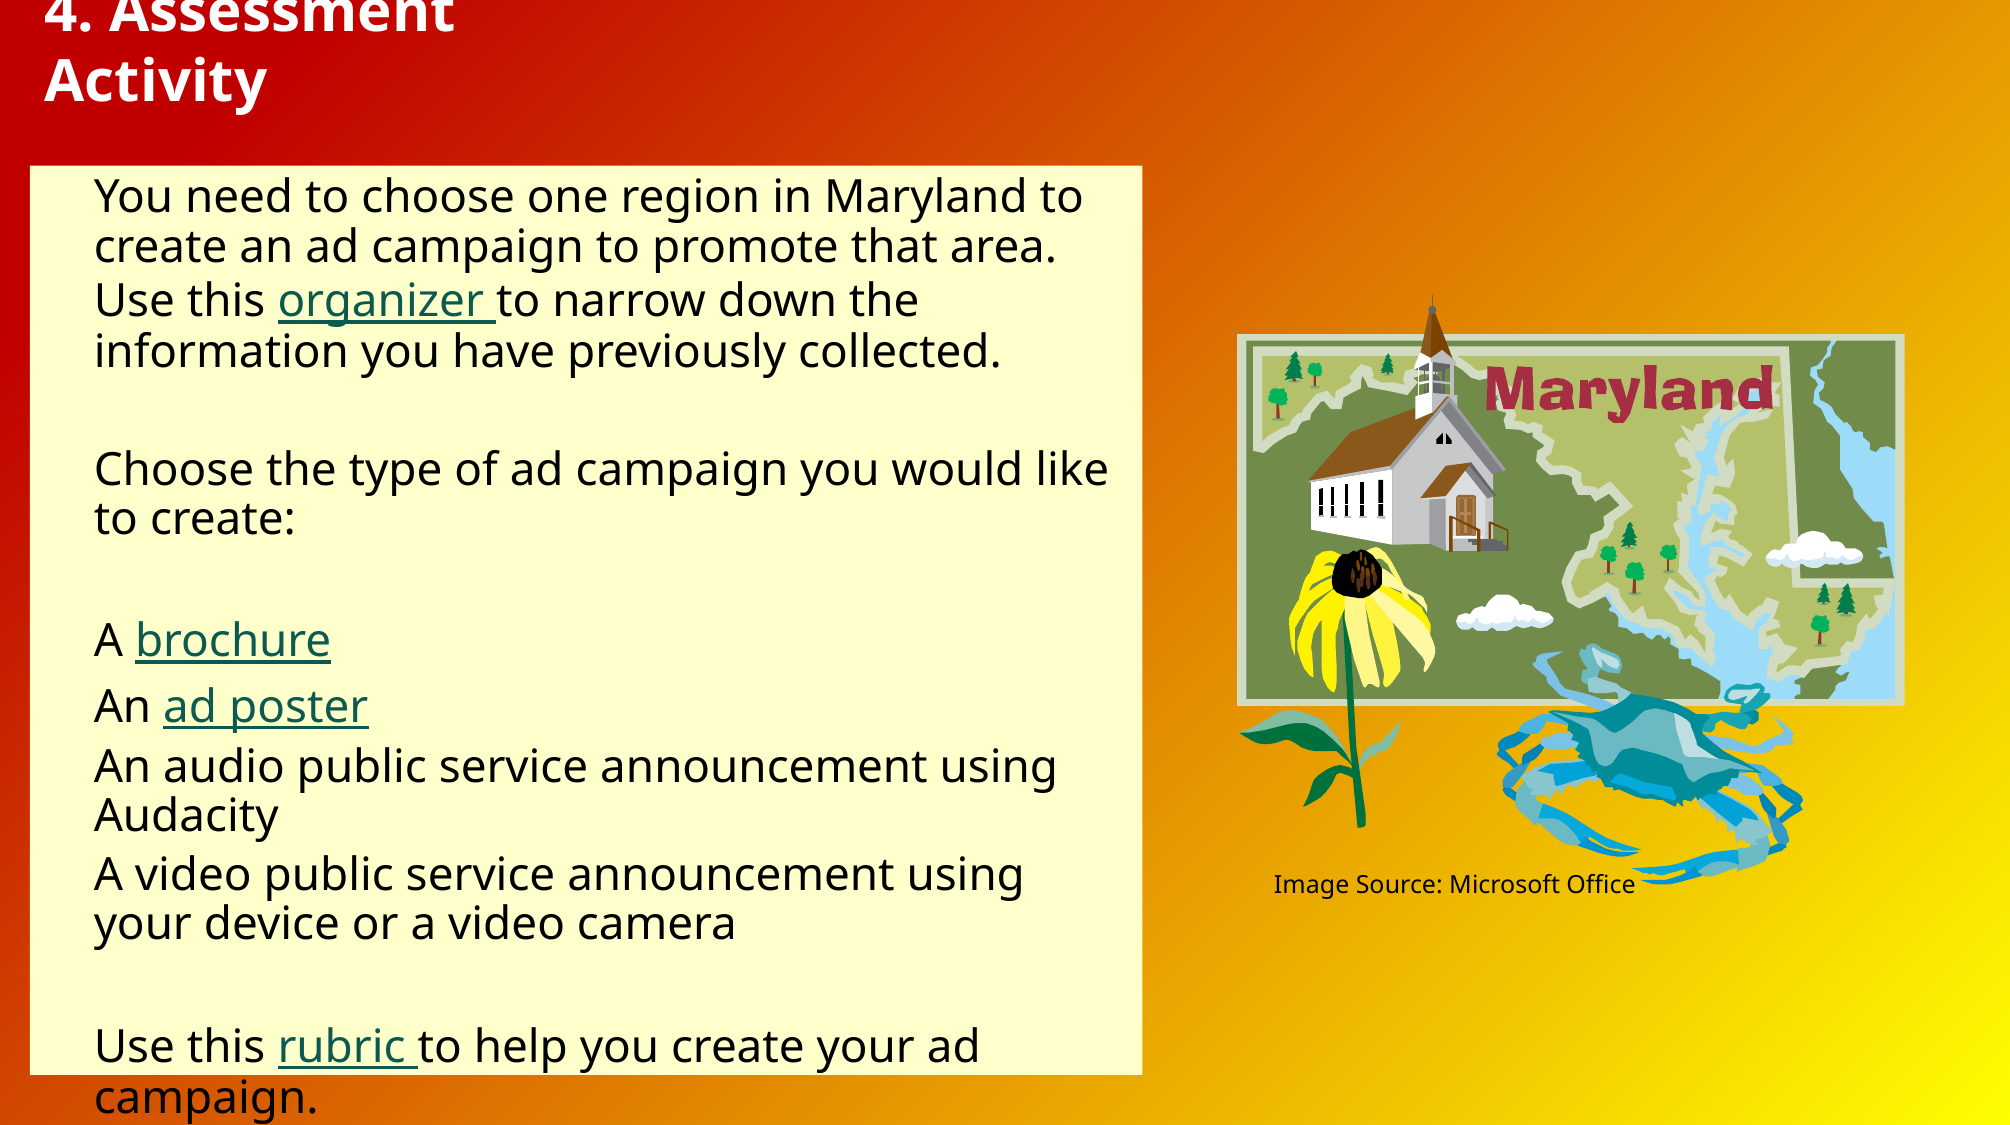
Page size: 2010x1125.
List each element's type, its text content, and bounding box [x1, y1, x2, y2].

list You need to choose one region in Maryland to create an ad campaign to promote that area. Use this organizer to narrow down the information you have previously collected. Choose the type of ad campaign you would like to create: A brochure An ad poster An audio public service announcement using Audacity A video public service announcement using your device or a video camera Use this rubric to help you create your ad campaign. [29, 165, 1143, 1076]
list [1236, 295, 1905, 885]
title 4. Assessment Activity [29, 24, 630, 121]
text_box Image Source: Microsoft Office [1259, 861, 2010, 907]
